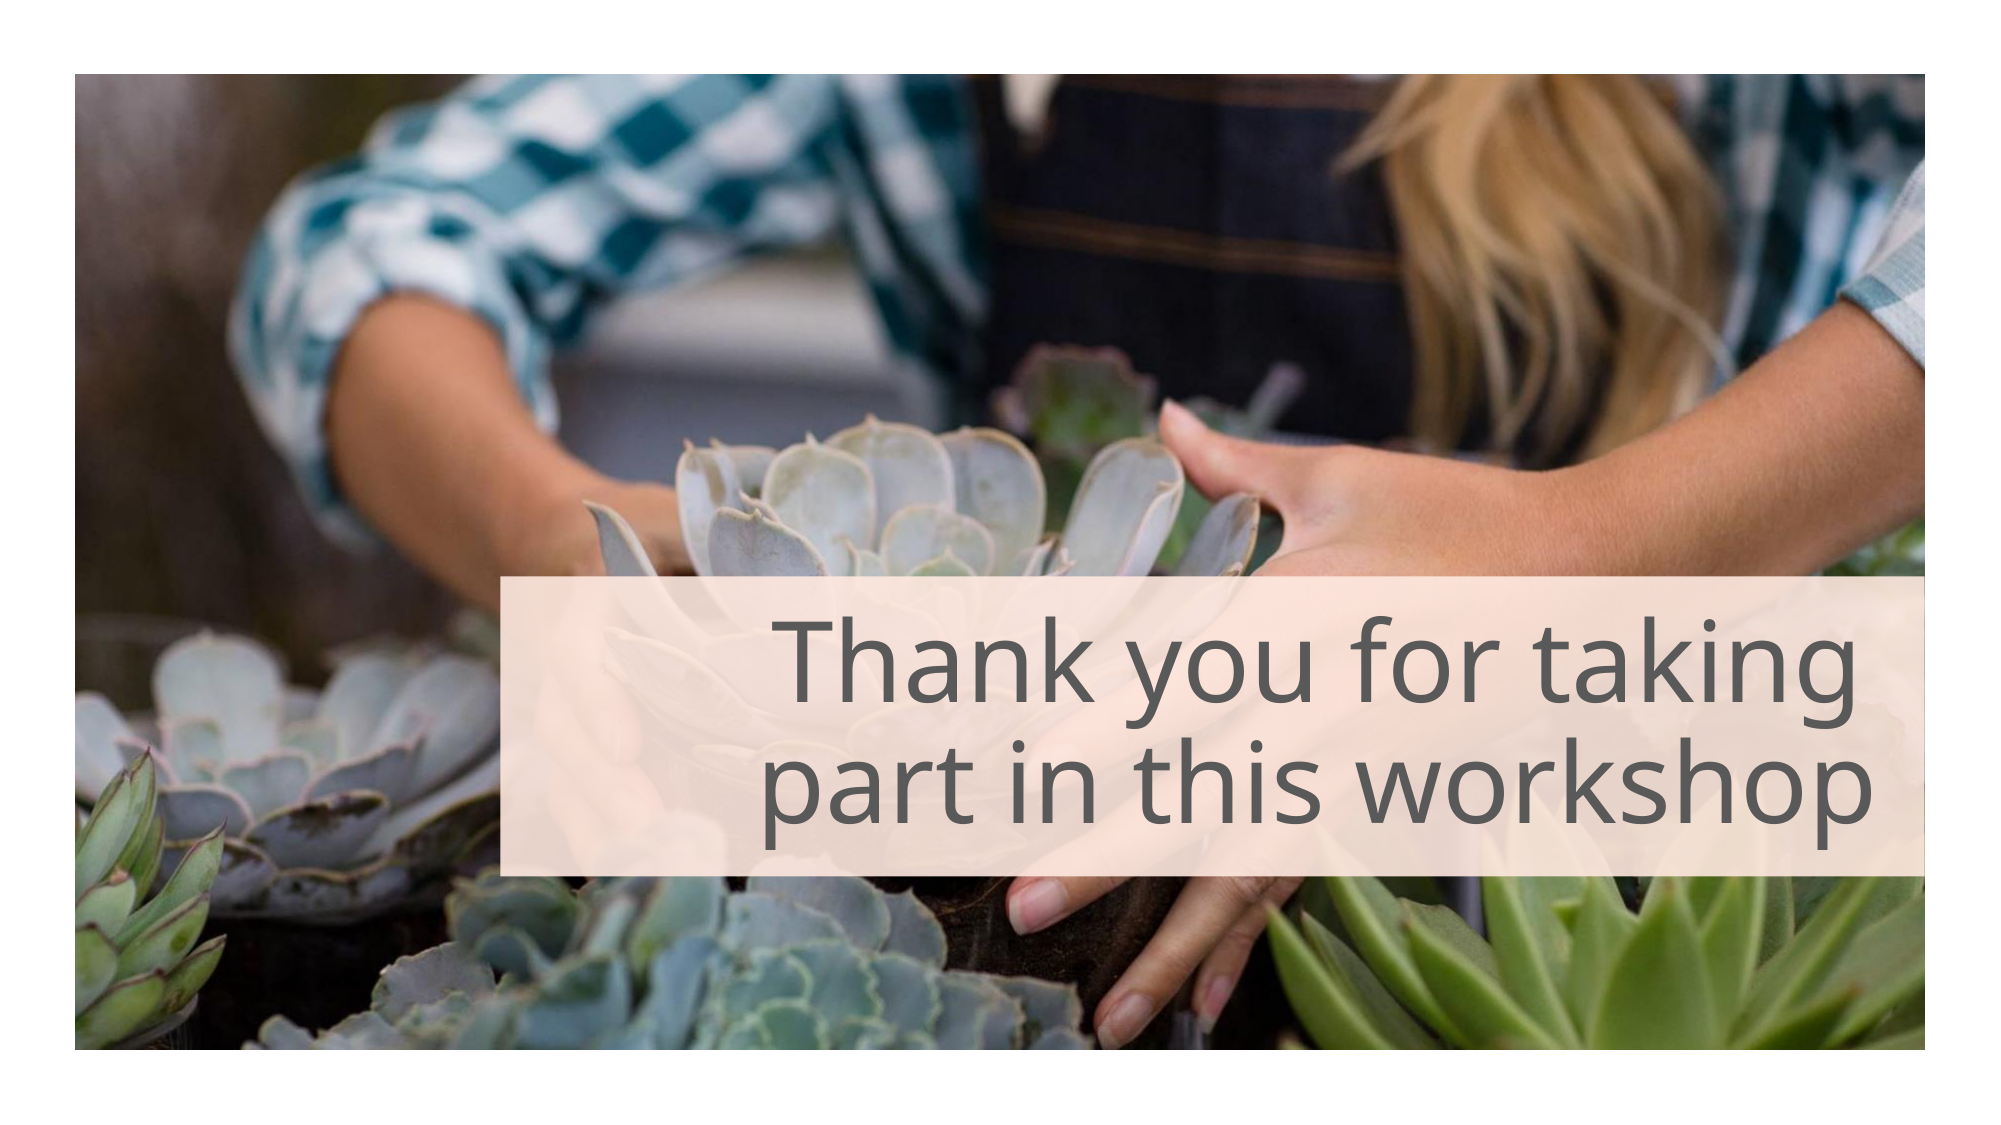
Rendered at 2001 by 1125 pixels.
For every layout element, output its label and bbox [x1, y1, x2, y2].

picture [75, 74, 1925, 1050]
